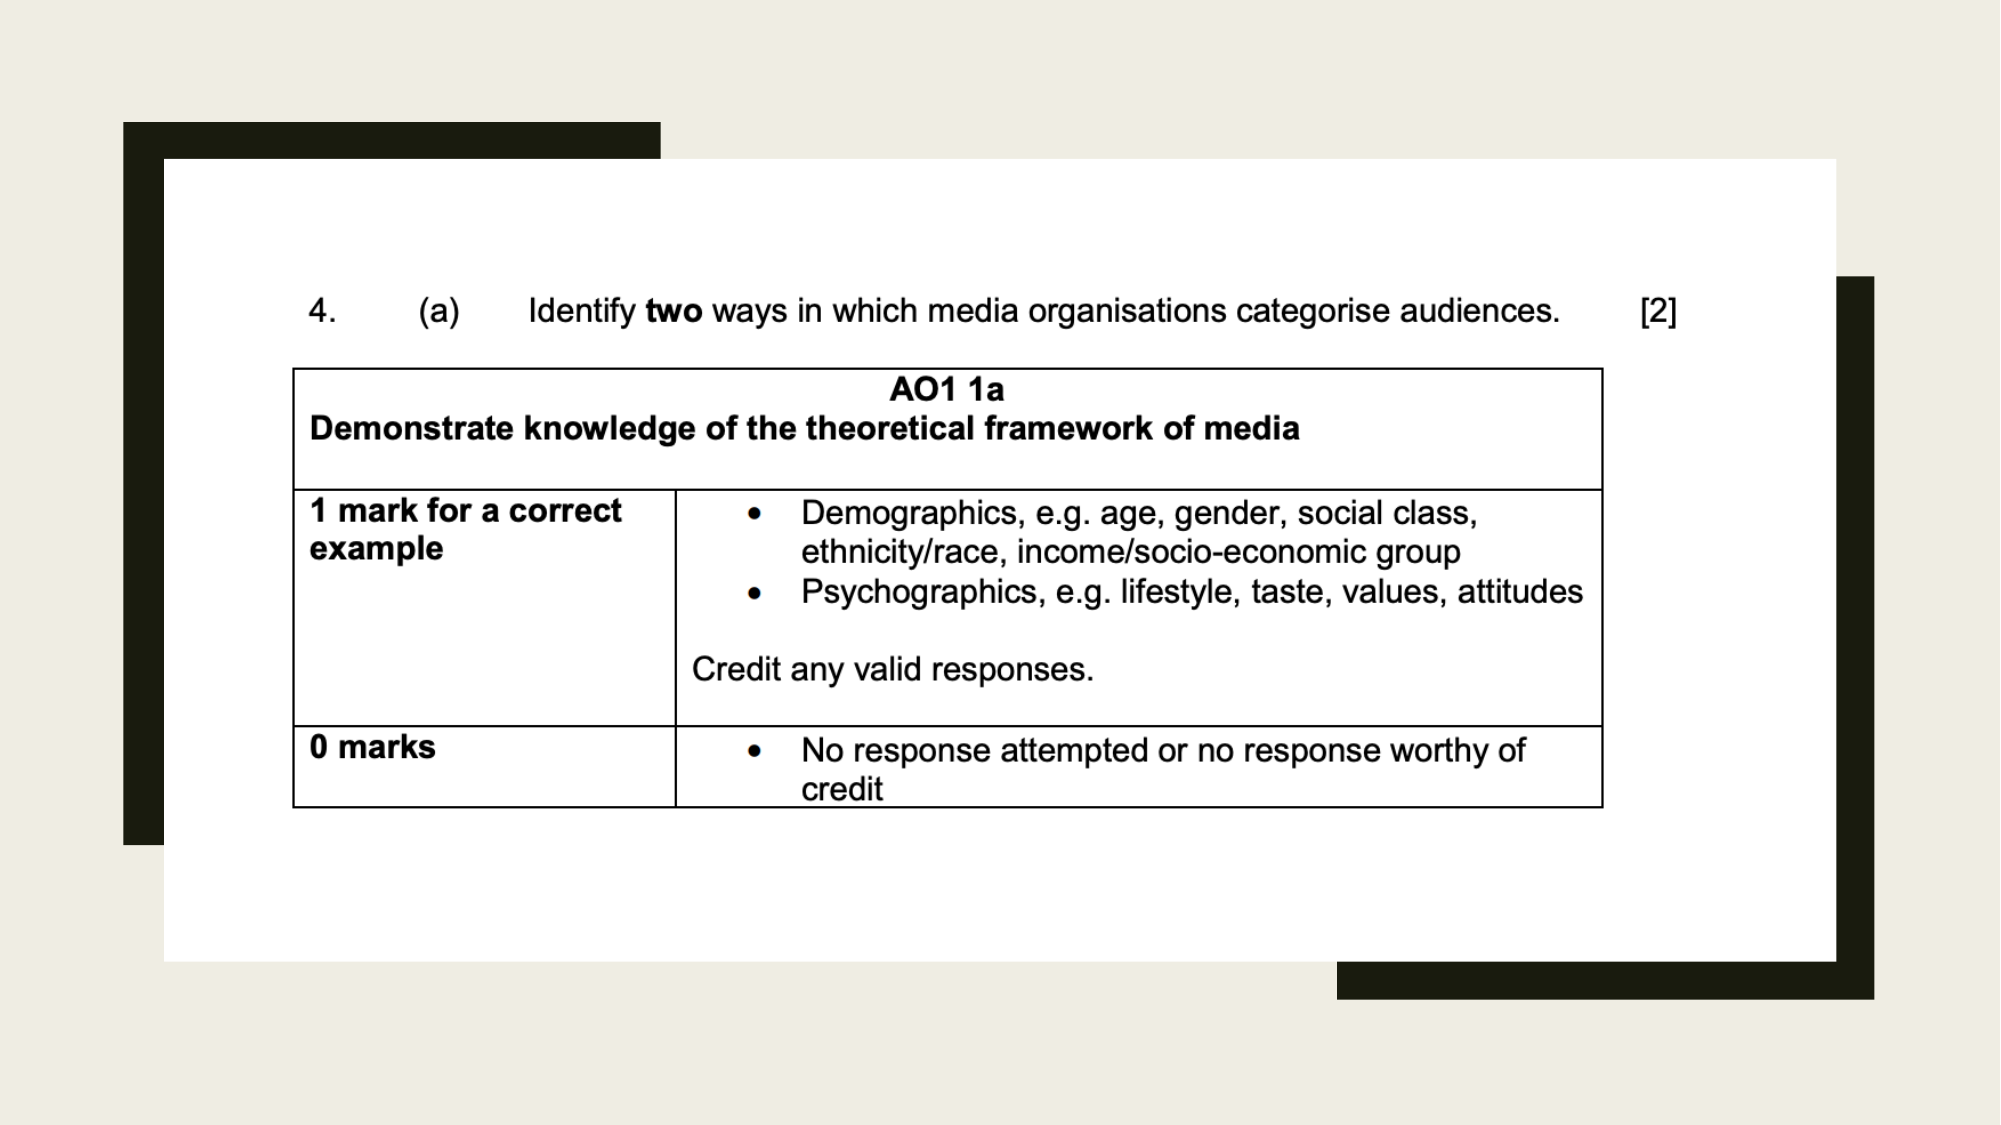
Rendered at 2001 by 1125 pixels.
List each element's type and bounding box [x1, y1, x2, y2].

text_box [123, 122, 1875, 1000]
list [216, 250, 1784, 869]
text_box [0, 0, 2000, 1125]
